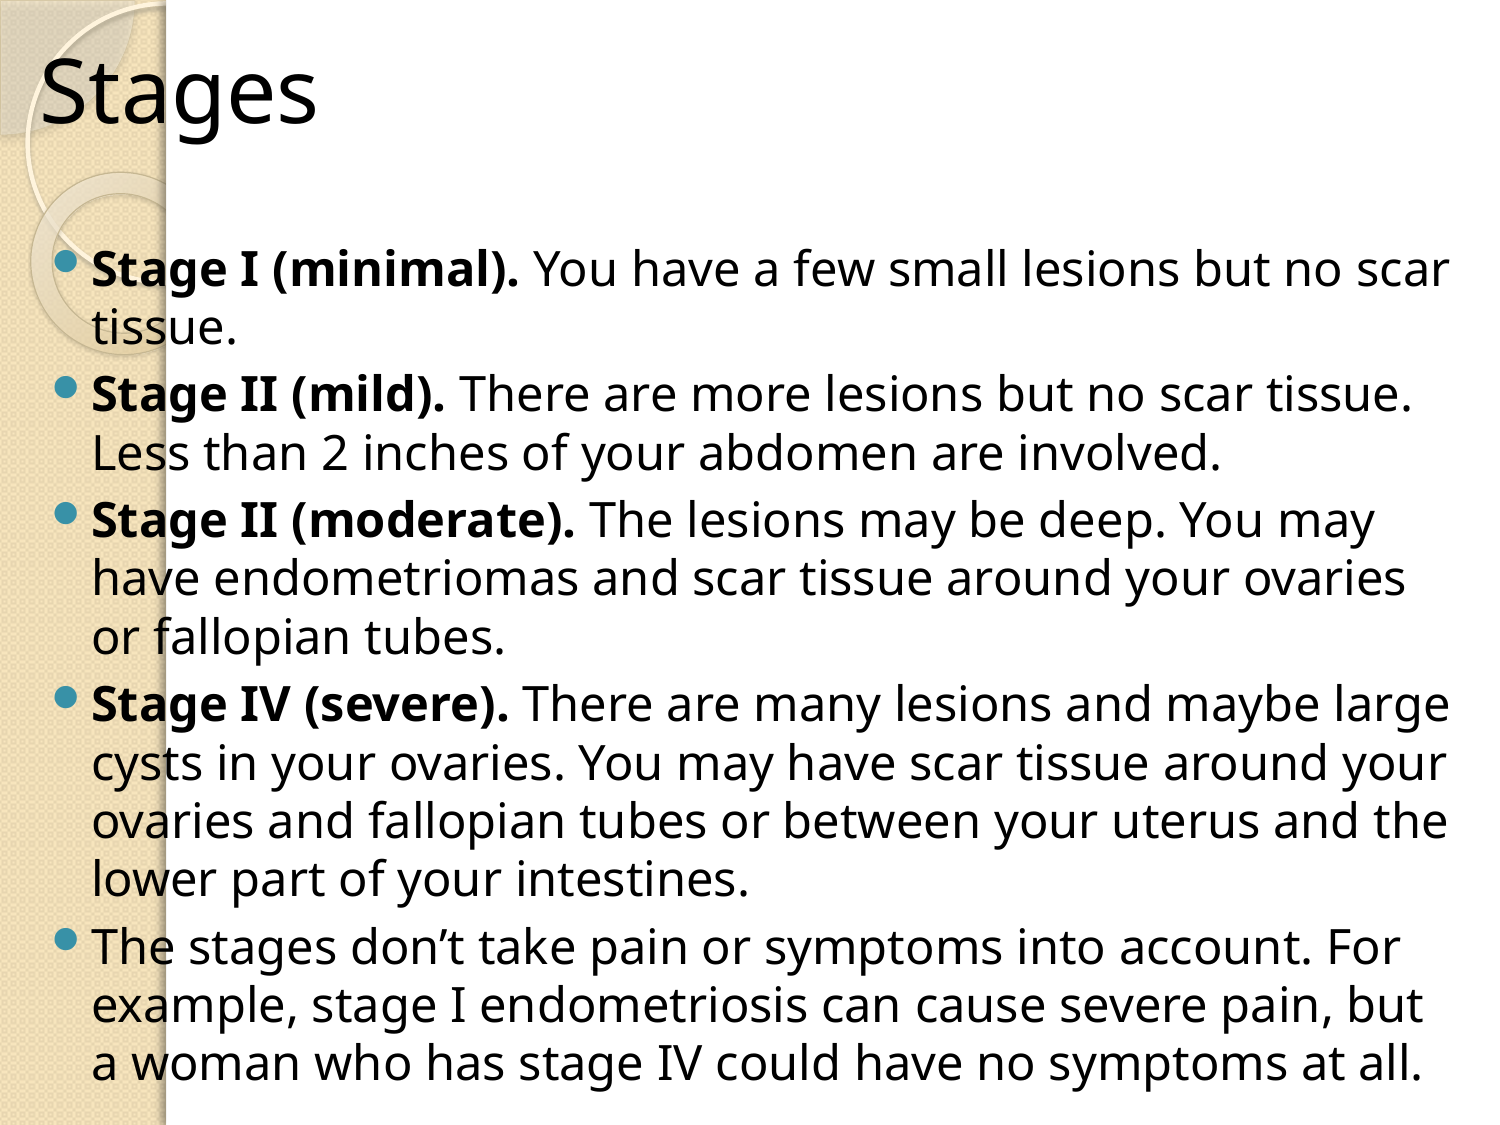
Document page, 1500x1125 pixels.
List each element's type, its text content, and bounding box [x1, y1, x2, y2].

title Stages [24, 24, 1500, 150]
list Stage I (minimal). You have a few small lesions but no scar tissue. Stage II (mild). There are more lesions but no scar tissue. Less than 2 inches of your abdomen are involved. Stage II (moderate). The lesions may be deep. You may have endometriomas and scar tissue around your ovaries or fallopian tubes. Stage IV (severe). There are many lesions and maybe large cysts in your ovaries. You may have scar tissue around your ovaries and fallopian tubes or between your uterus and the lower part of your intestines. The stages don’t take pain or symptoms into account. For example, stage I endometriosis can cause severe pain, but a woman who has stage IV could have no symptoms at all. [24, 162, 1475, 1113]
